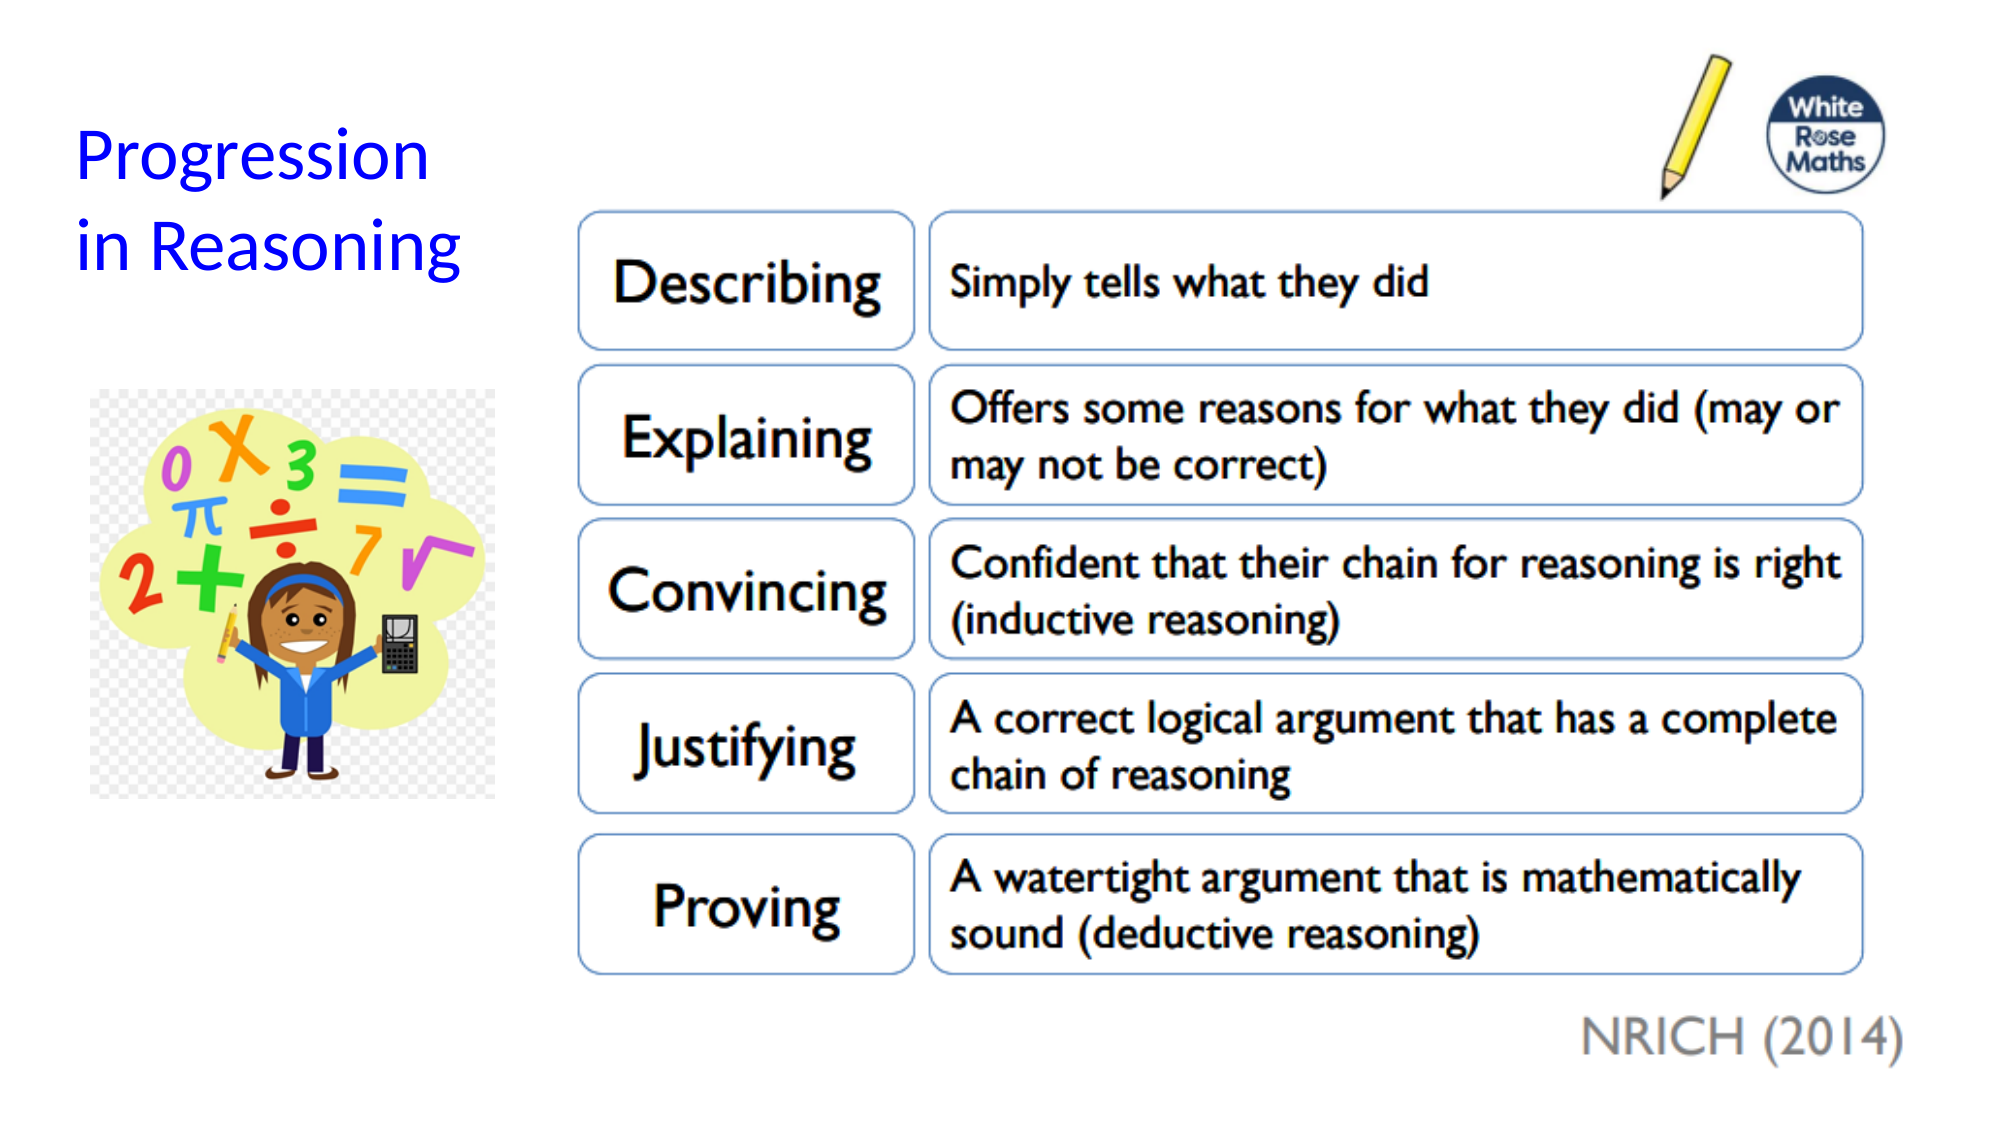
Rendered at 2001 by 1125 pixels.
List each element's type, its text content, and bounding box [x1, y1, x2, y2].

picture [90, 43, 1959, 1113]
text_box Progression in Reasoning [60, 97, 456, 383]
